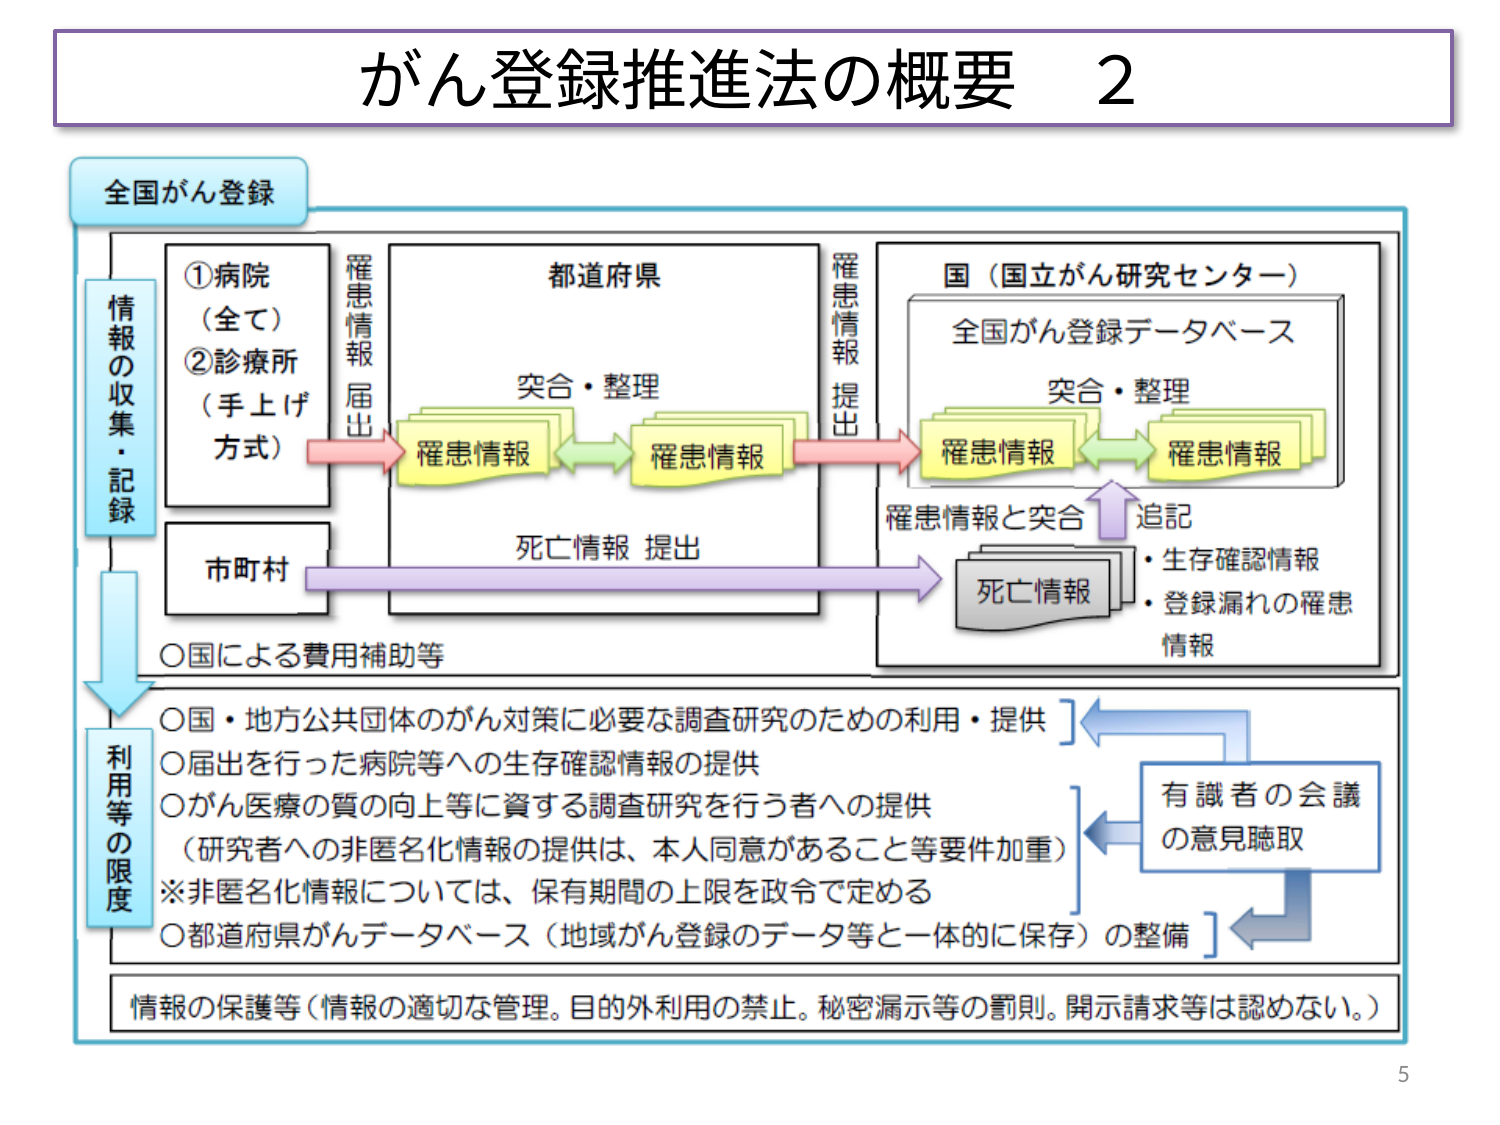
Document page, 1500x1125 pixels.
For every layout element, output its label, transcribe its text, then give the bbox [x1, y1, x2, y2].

picture [60, 145, 1432, 1064]
slide_number 5 [1074, 1072, 1425, 1103]
text_box がん登録推進法の概要 ２ [53, 29, 1454, 127]
